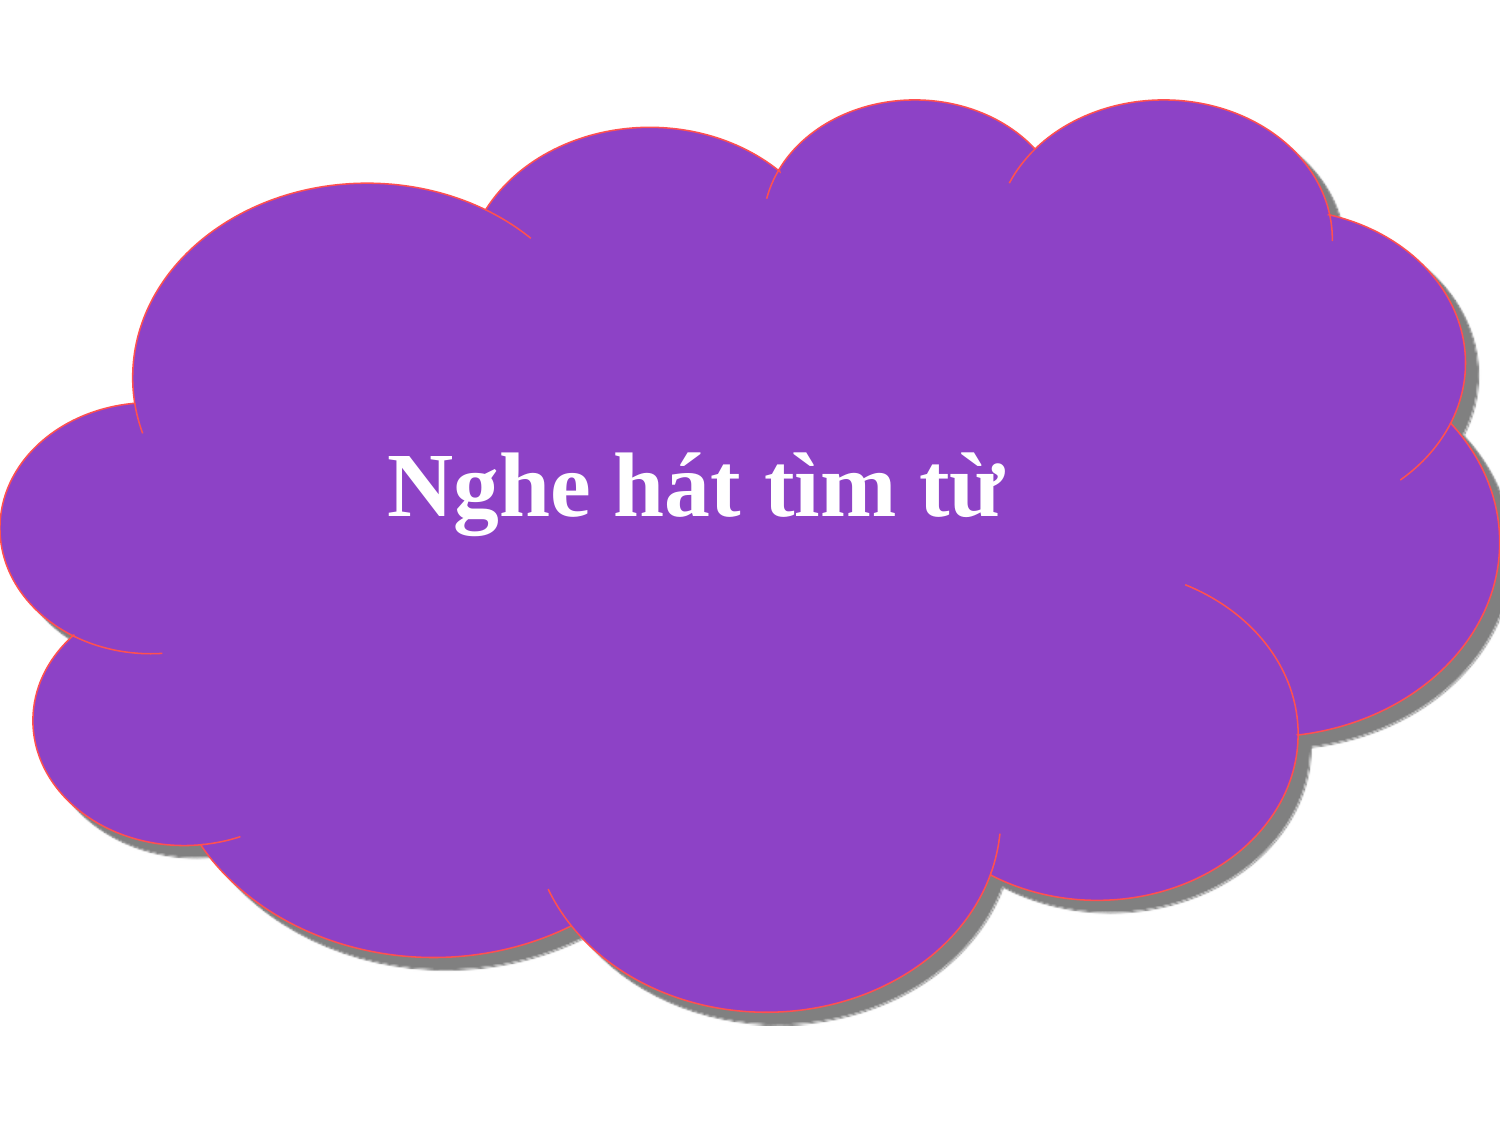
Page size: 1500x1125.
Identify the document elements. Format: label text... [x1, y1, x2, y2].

text_box Nghe hát tìm từ [0, 99, 1500, 1013]
